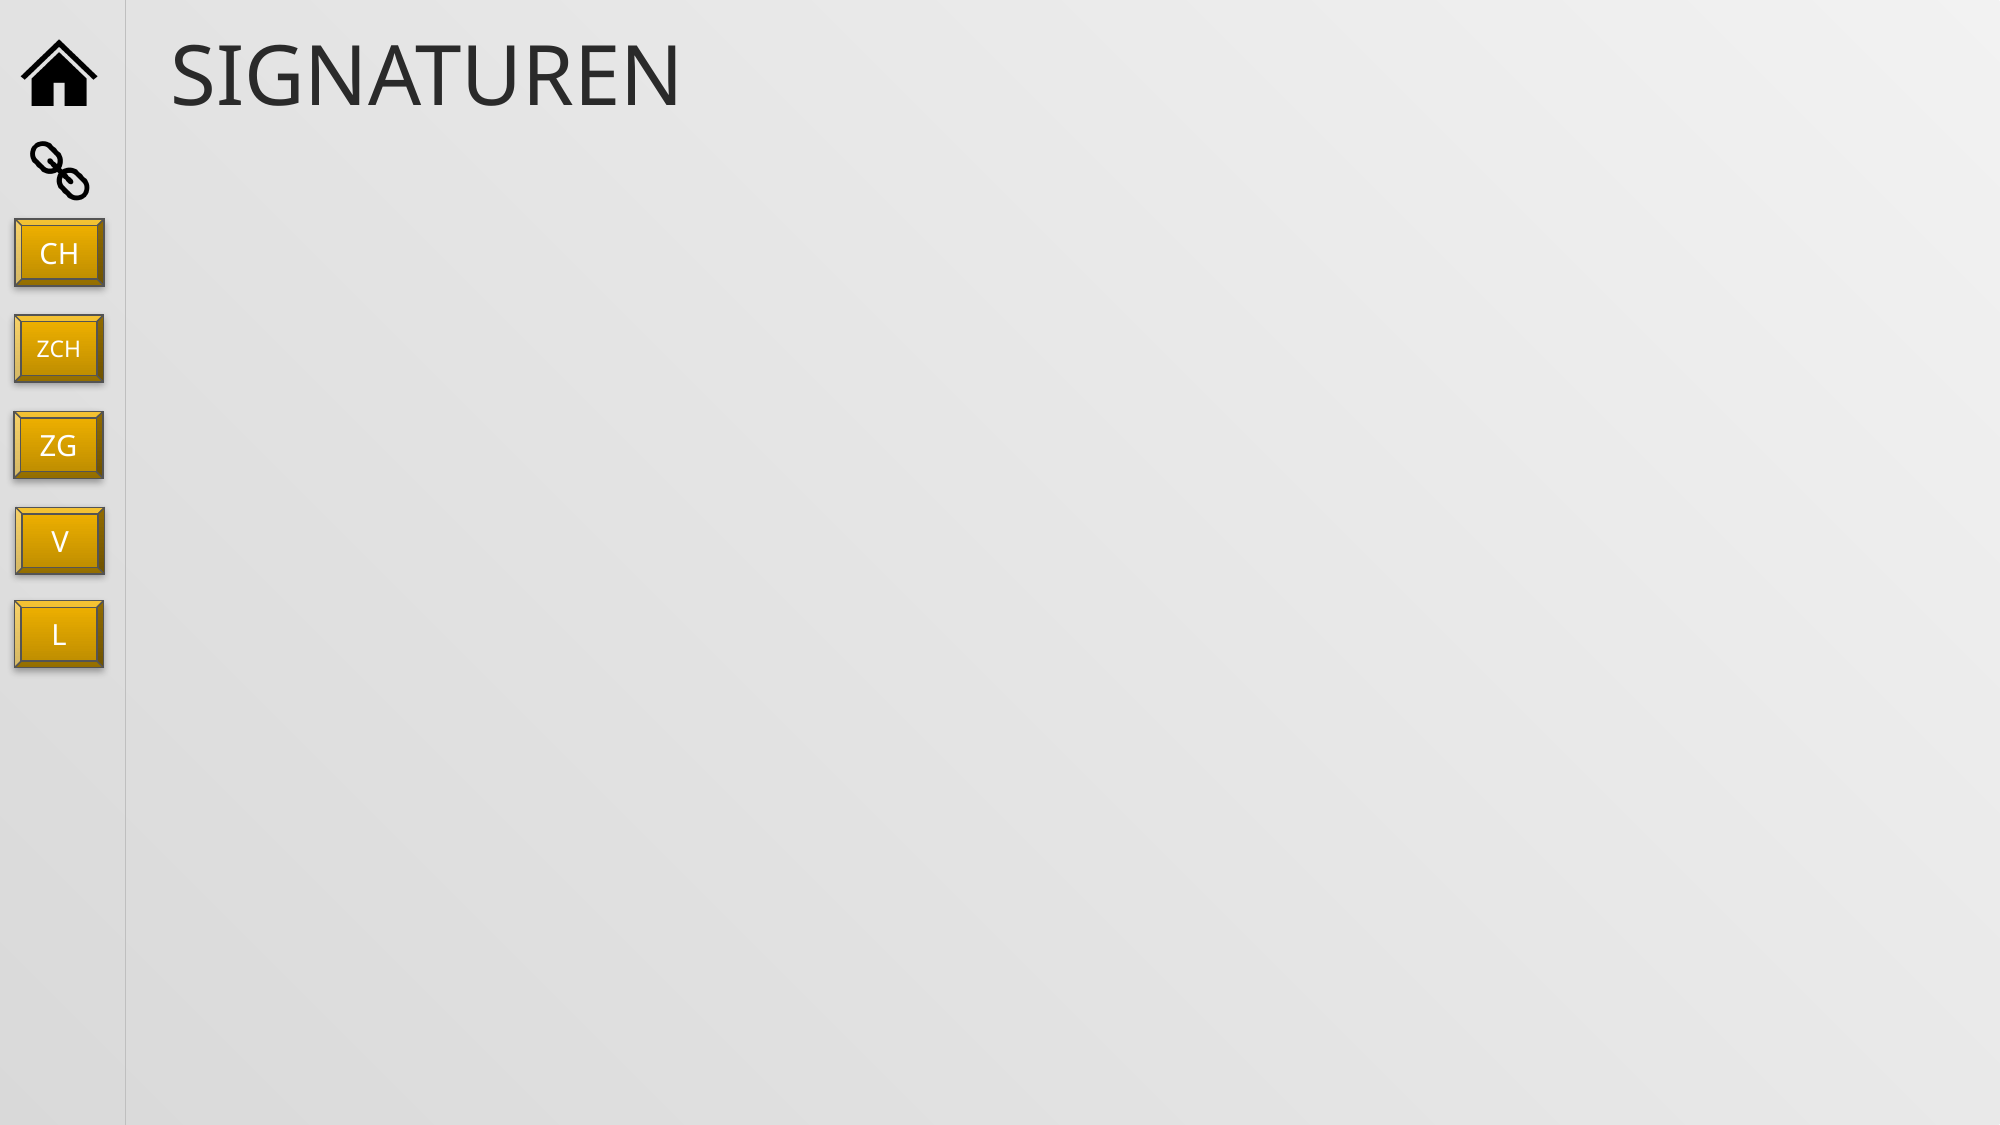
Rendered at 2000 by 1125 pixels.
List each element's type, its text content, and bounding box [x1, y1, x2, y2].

text_box CH [14, 218, 105, 287]
picture [14, 28, 104, 118]
text_box V [15, 506, 106, 575]
title Signaturen [155, 20, 1756, 132]
text_box ZCH [13, 314, 105, 383]
text_box ZG [13, 410, 104, 479]
picture [18, 129, 101, 212]
text_box L [14, 600, 105, 669]
